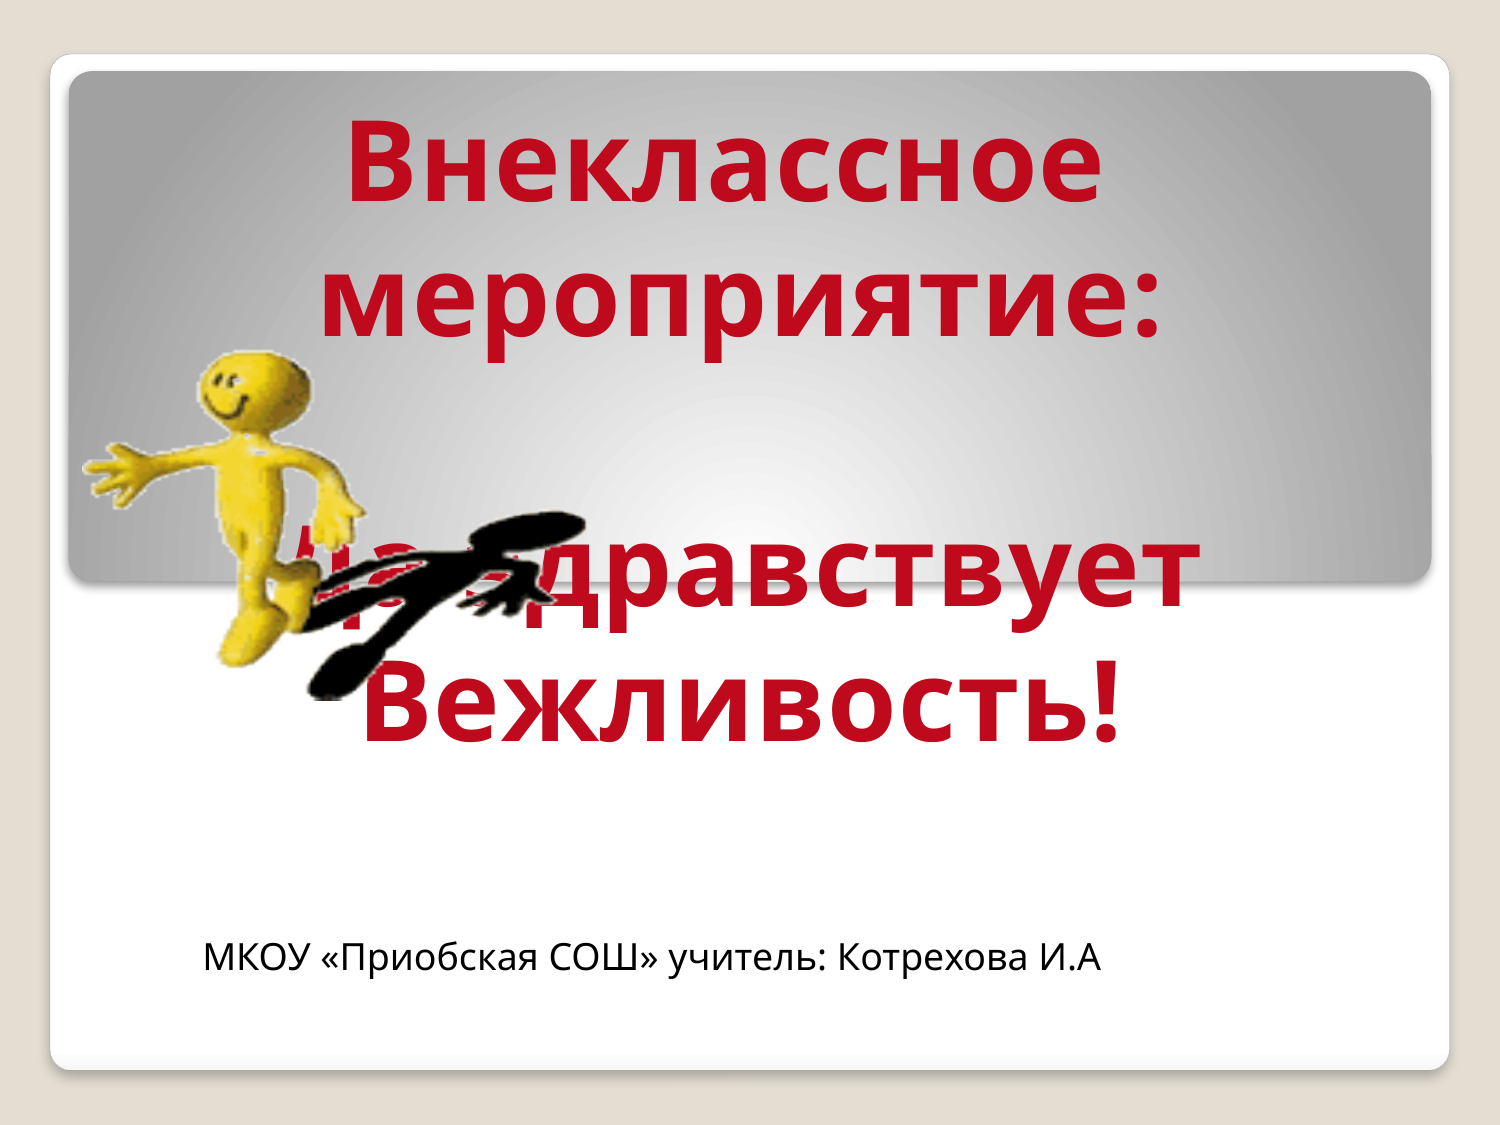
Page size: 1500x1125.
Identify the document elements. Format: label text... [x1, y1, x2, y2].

text_box МКОУ «Приобская СОШ» учитель: Котрехова И.А [187, 925, 1475, 986]
text_box Внеклассное мероприятие: Да здравствует Вежливость! [254, 81, 1226, 772]
picture [81, 327, 642, 701]
